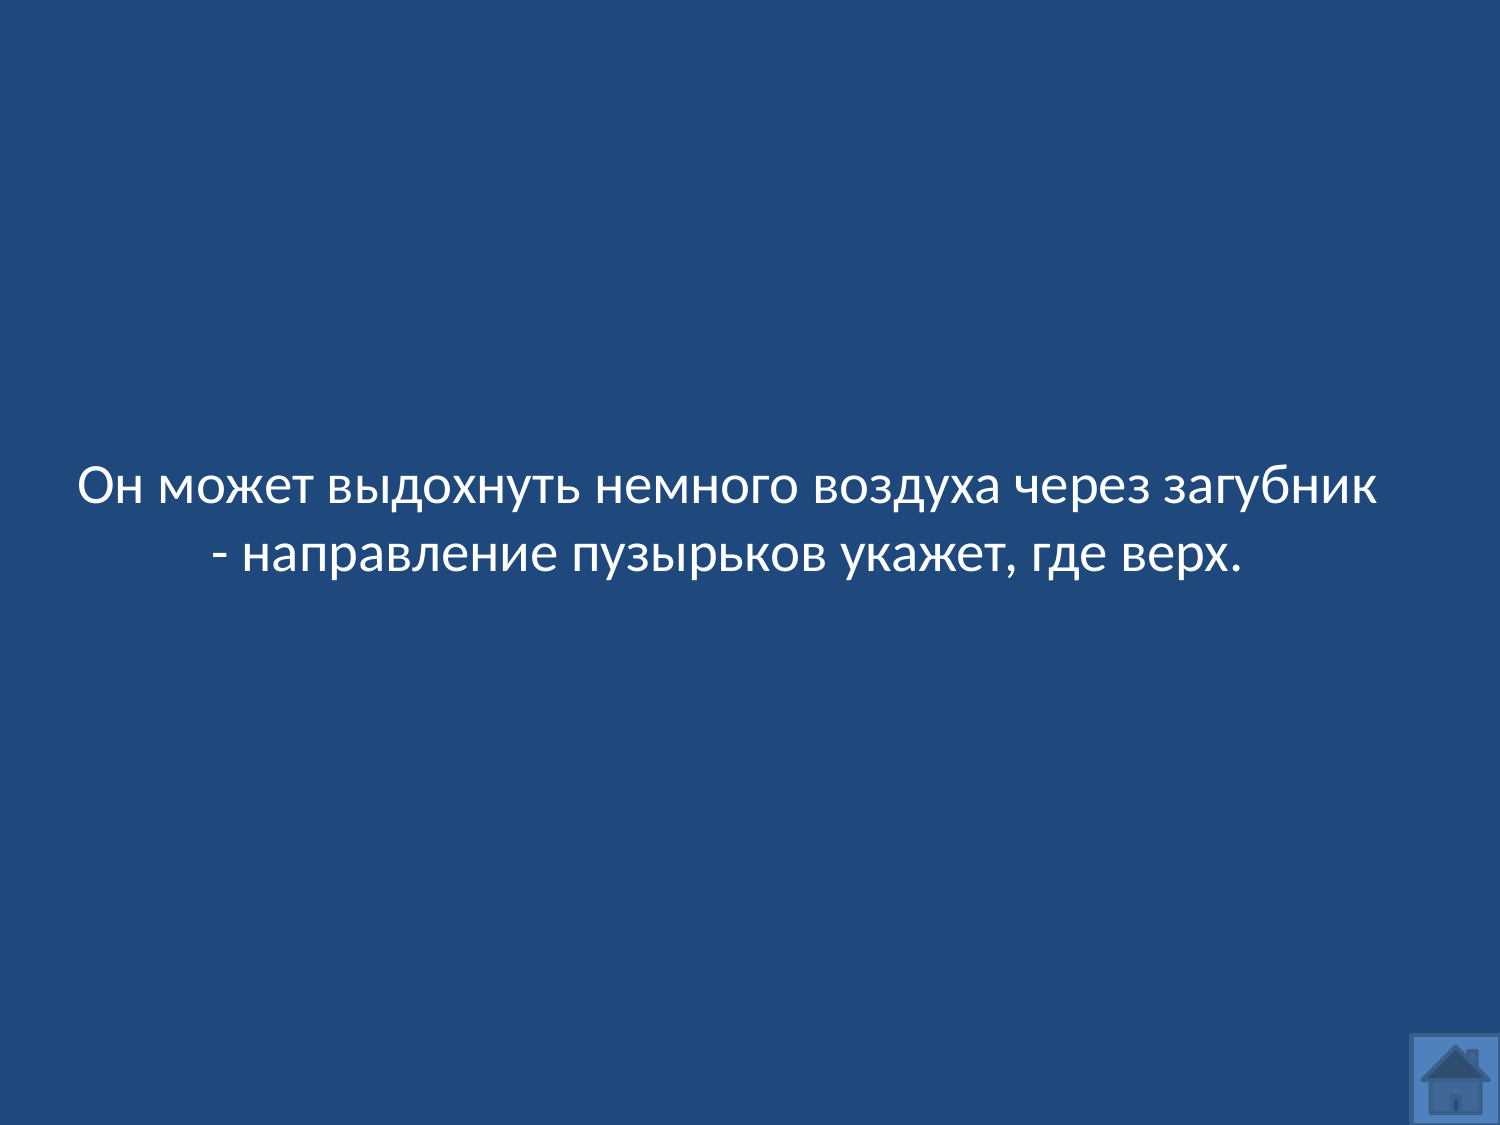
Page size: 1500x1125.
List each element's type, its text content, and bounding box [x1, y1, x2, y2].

text_box [1409, 1033, 1500, 1125]
title Он может выдохнуть немного воздуха через загубник - направление пузырьков укажет, где верх. [53, 420, 1404, 609]
